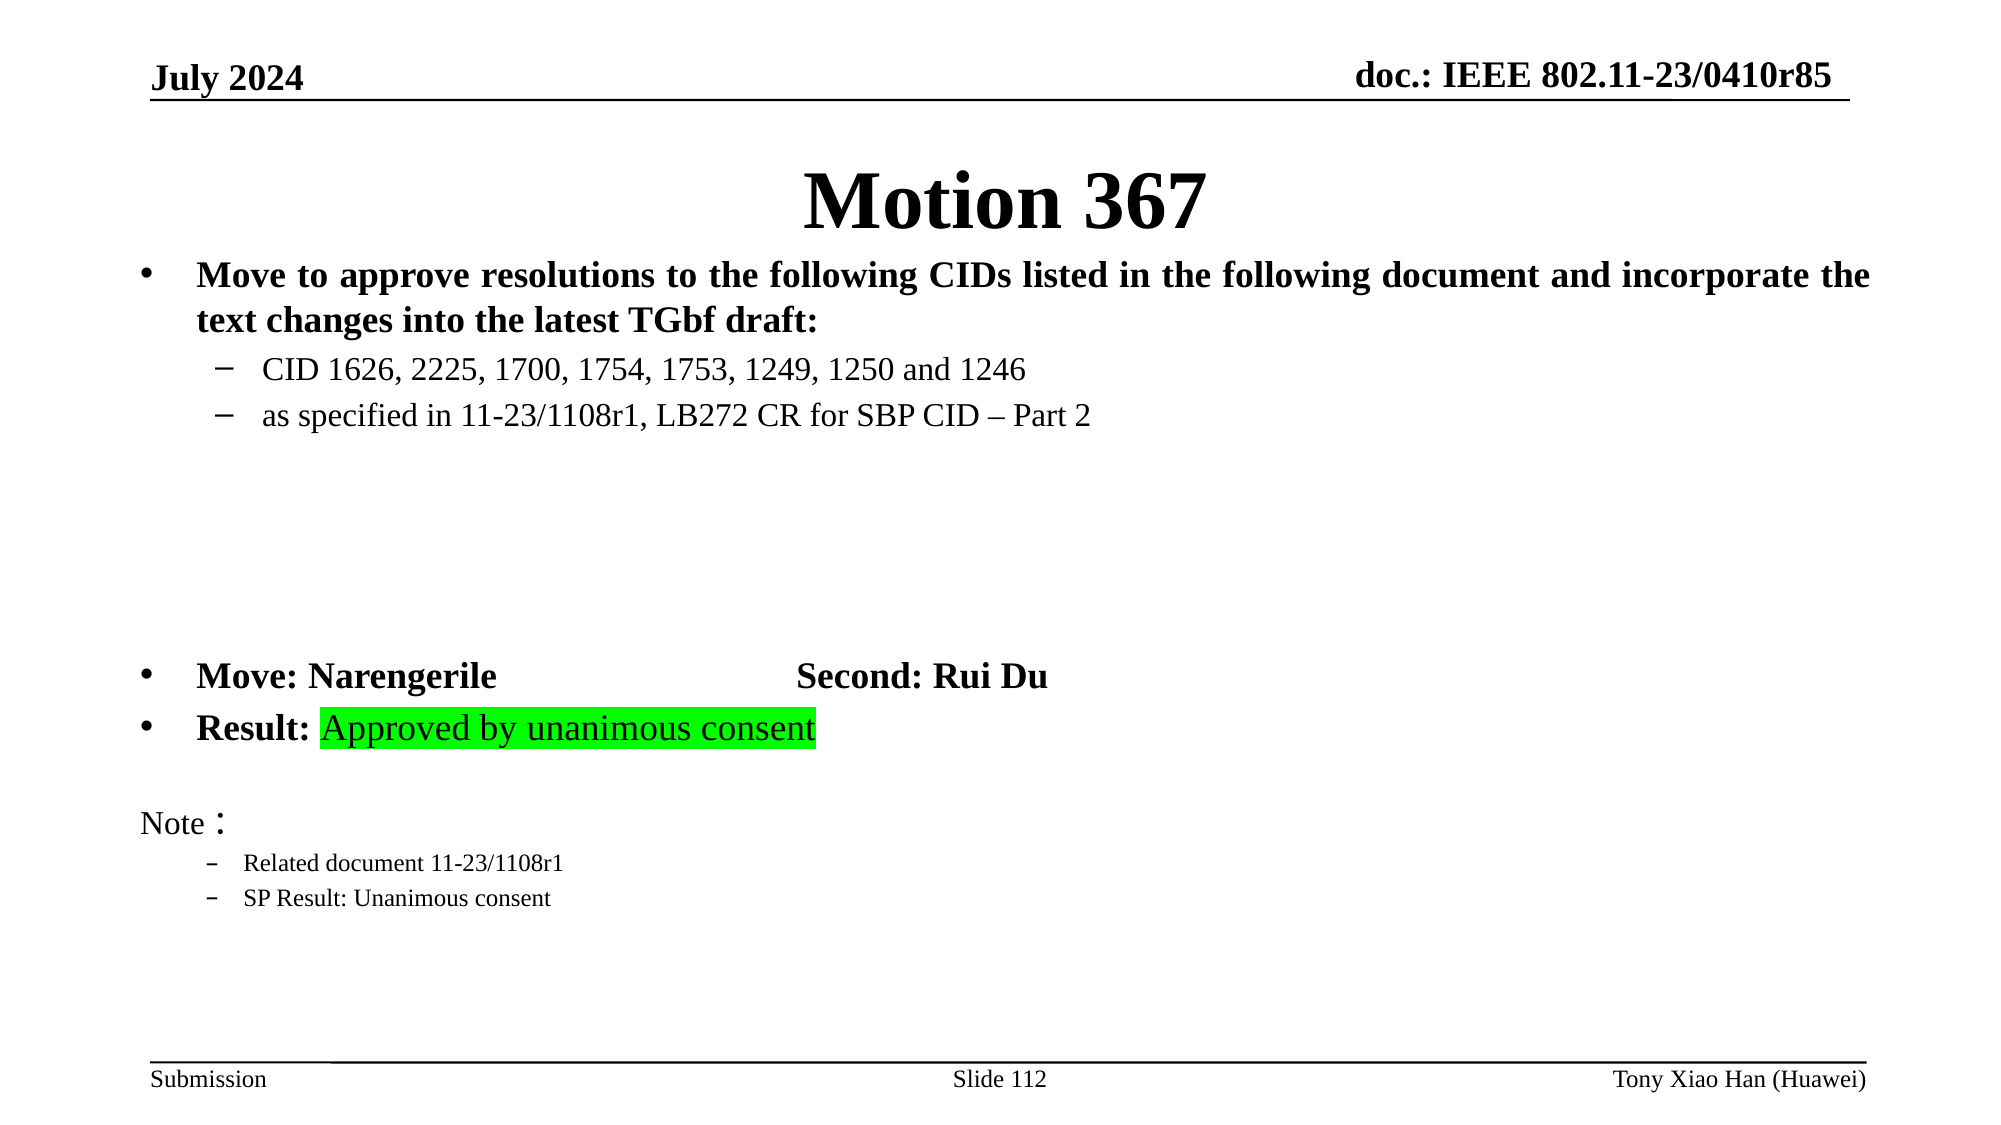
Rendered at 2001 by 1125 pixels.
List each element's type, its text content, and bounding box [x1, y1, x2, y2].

text_box Motion 367 [368, 137, 1644, 212]
text_box Move to approve resolutions to the following CIDs listed in the following document and incorporate the text changes into the latest TGbf draft: CID 1626, 2225, 1700, 1754, 1753, 1249, 1250 and 1246 as specified in 11-23/1108r1, LB272 CR for SBP CID – Part 2 Move: Narengerile Second: Rui Du Result: Approved by unanimous consent Note： Related document 11-23/1108r1 SP Result: Unanimous consent [125, 212, 1888, 900]
